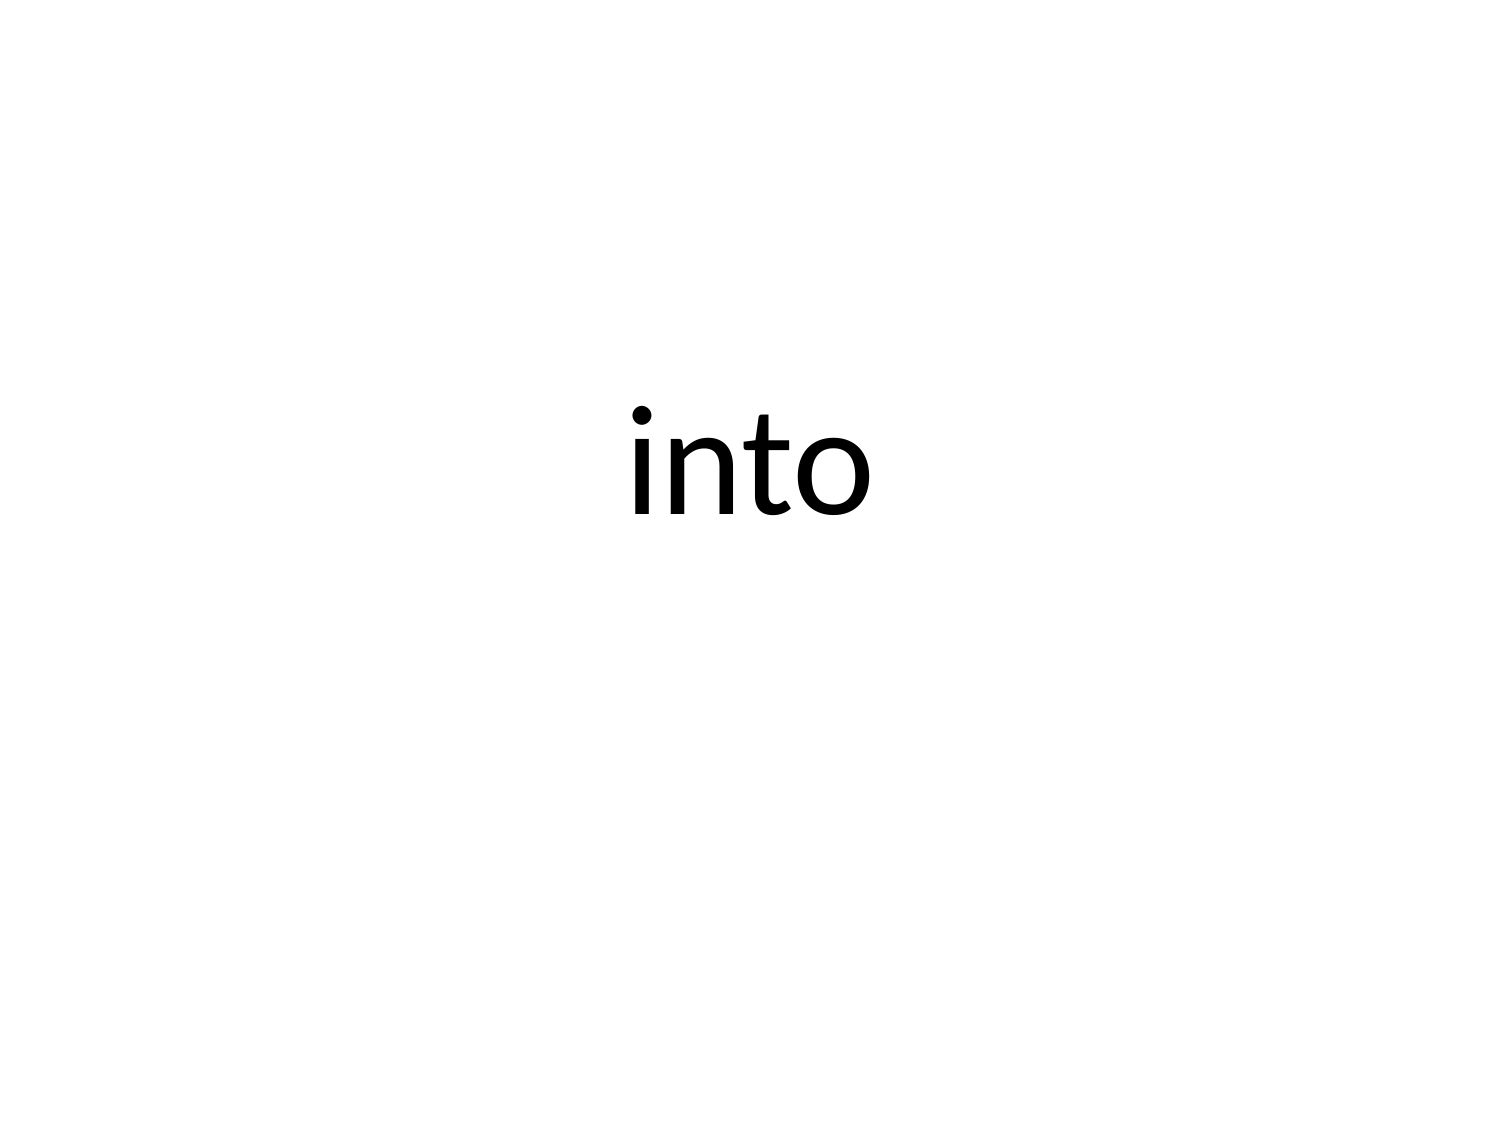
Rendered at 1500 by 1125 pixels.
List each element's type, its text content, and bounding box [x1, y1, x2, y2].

title into [112, 349, 1388, 591]
